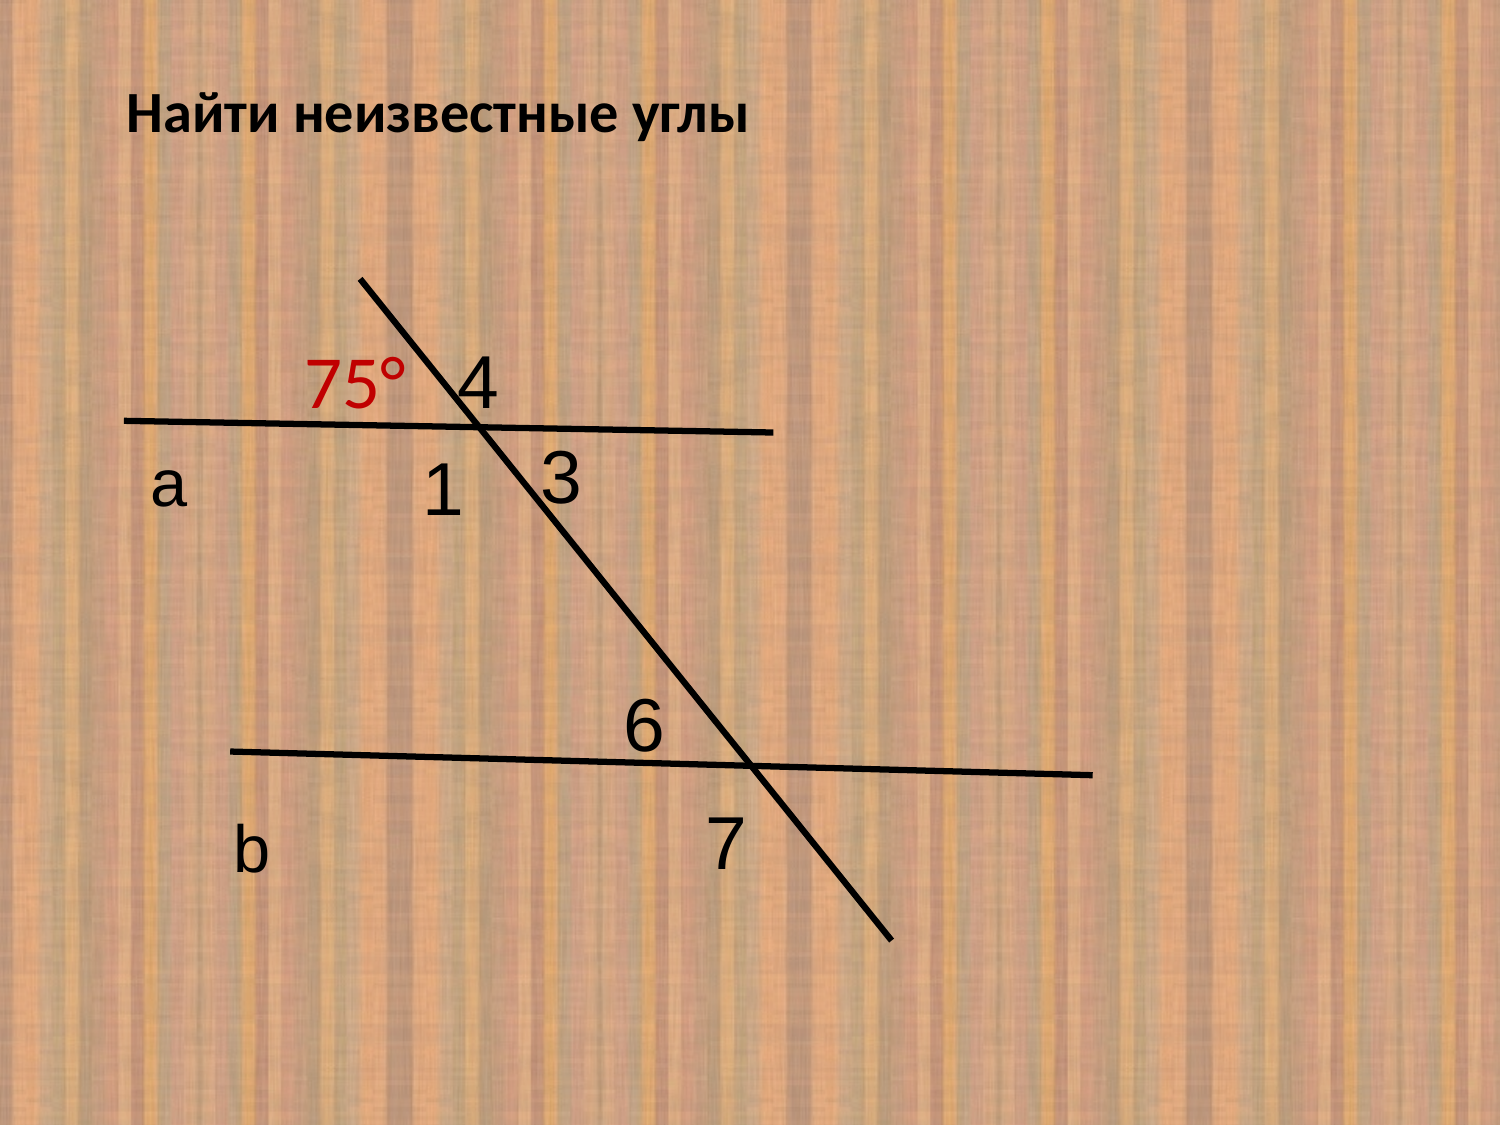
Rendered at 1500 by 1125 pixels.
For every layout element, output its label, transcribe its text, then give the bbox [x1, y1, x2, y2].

text_box 1 [407, 432, 479, 538]
text_box 3 [525, 420, 999, 526]
text_box 75° [289, 326, 467, 431]
text_box а [135, 432, 231, 528]
text_box b [218, 798, 727, 894]
text_box Найти неизвестные углы [112, 66, 1187, 152]
text_box 4 [467, 326, 916, 431]
text_box 6 [608, 668, 1034, 774]
text_box 7 [690, 786, 1105, 892]
